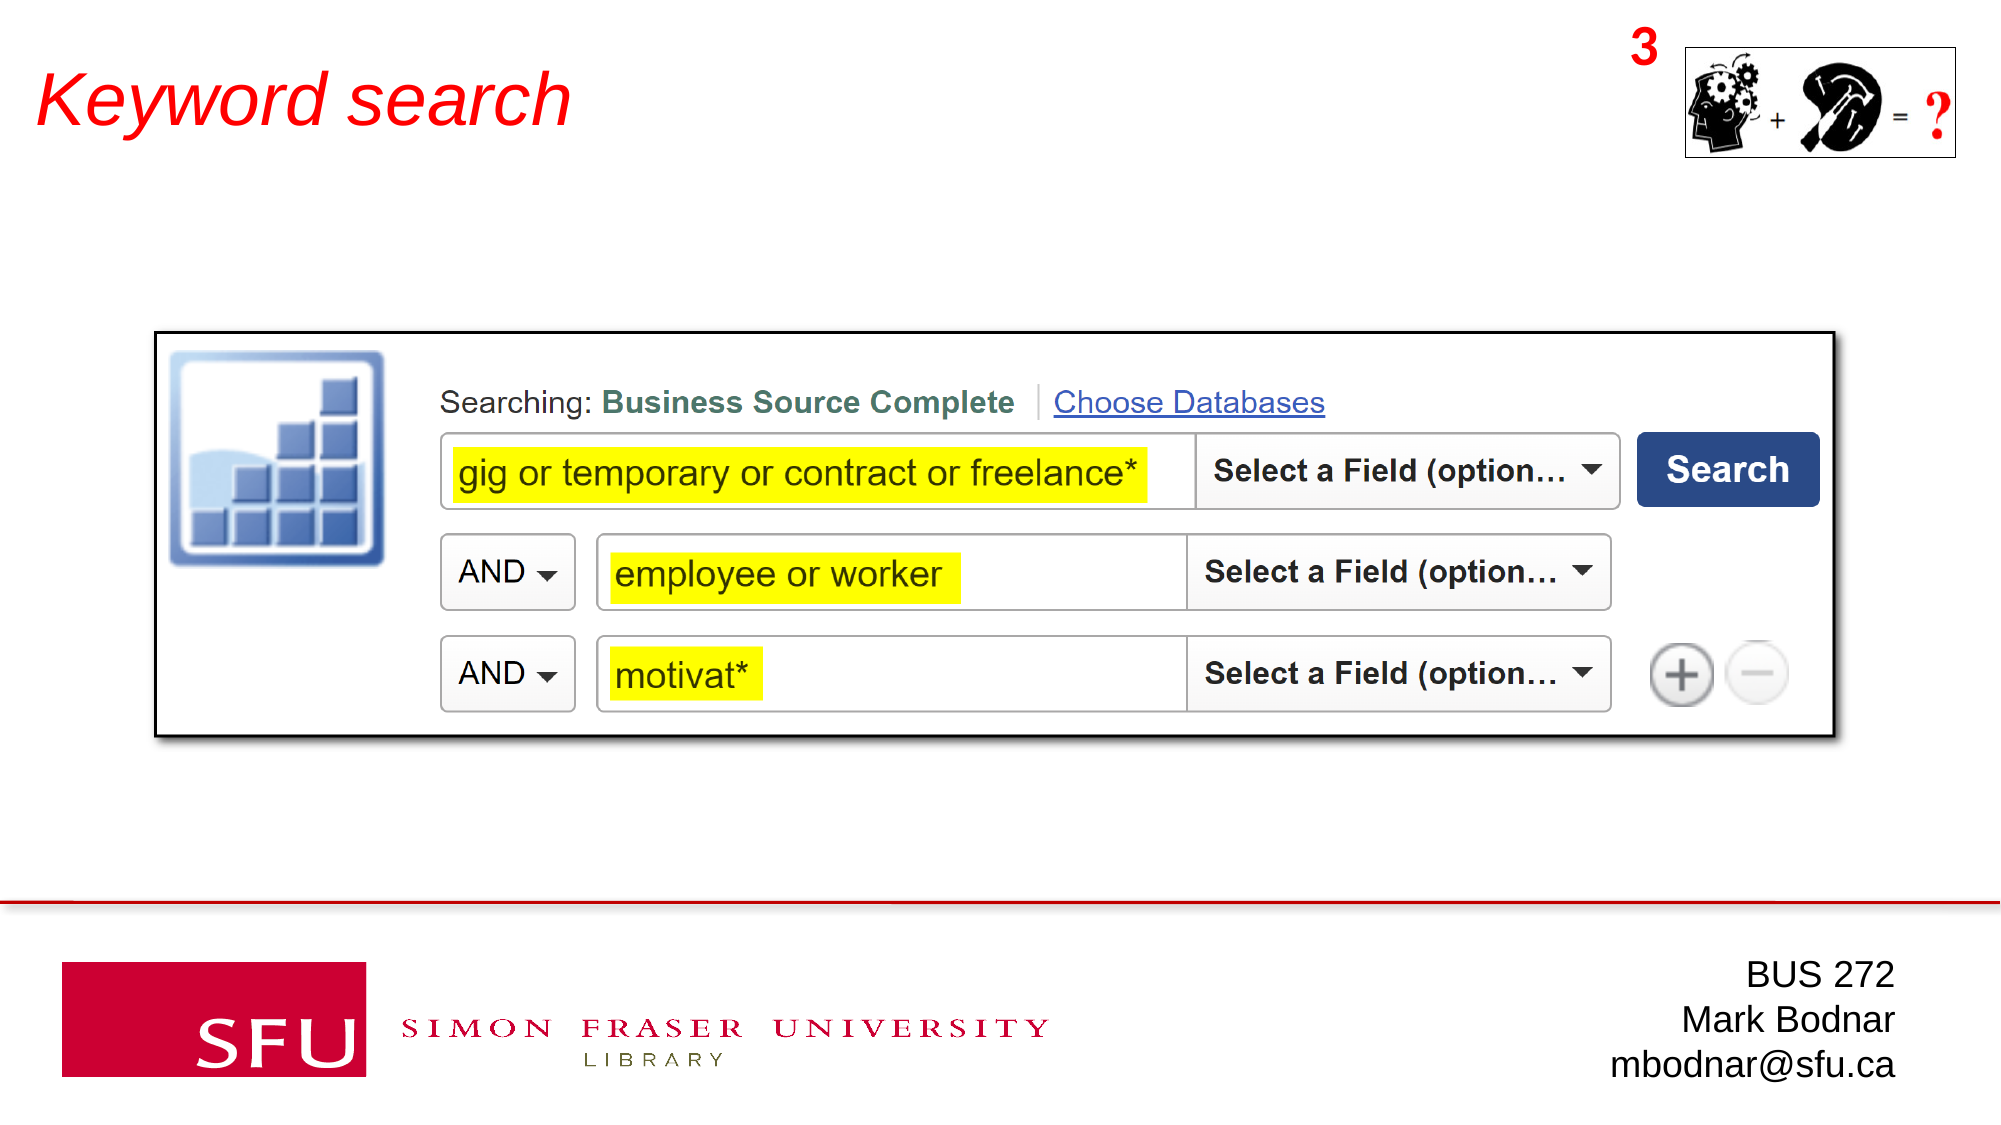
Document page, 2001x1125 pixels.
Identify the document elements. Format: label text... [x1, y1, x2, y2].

text_box Keyword search [0, 42, 1609, 148]
picture [0, 913, 1125, 1125]
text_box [1614, 0, 1956, 158]
picture [139, 316, 1851, 752]
